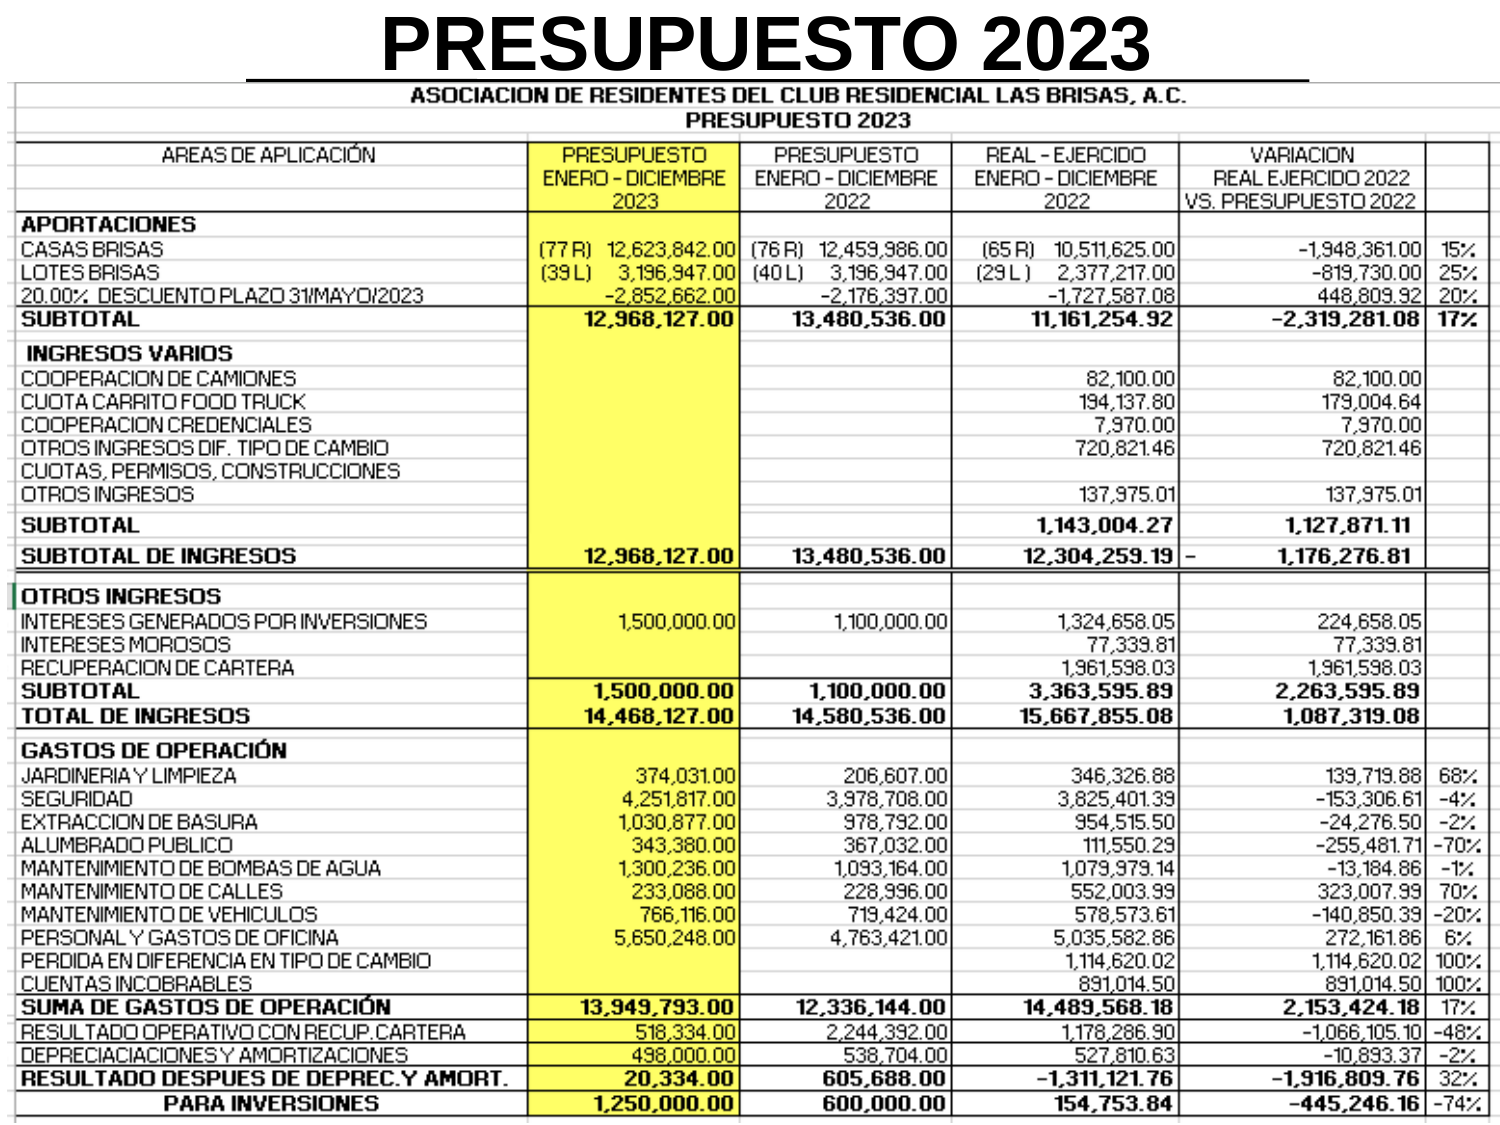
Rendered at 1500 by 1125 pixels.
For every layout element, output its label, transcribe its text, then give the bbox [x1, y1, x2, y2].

text_box PRESUPUESTO 2023 [117, 0, 1417, 81]
picture [6, 82, 1500, 1124]
